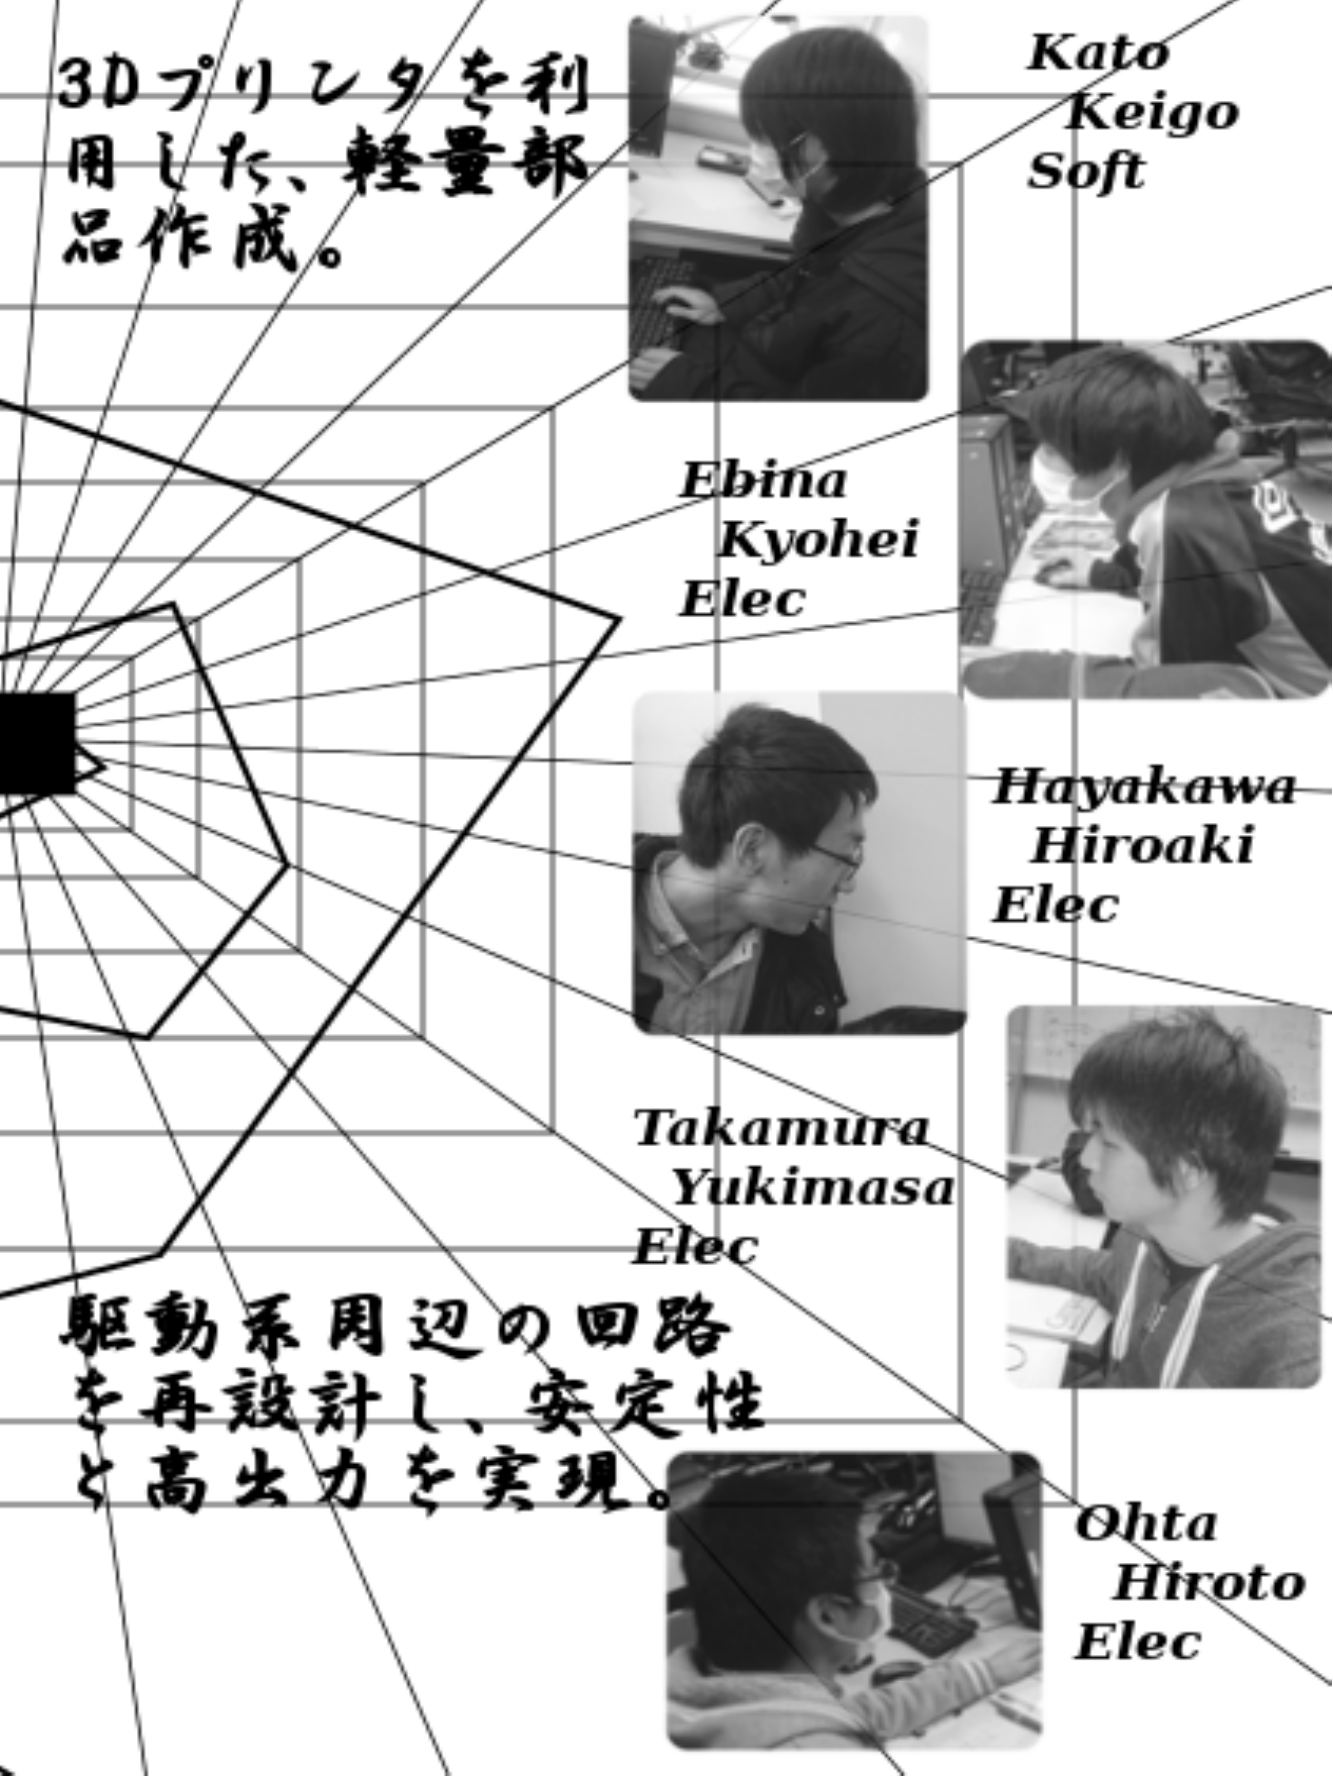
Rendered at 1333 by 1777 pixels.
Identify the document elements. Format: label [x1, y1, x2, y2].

list [0, 0, 1332, 1776]
